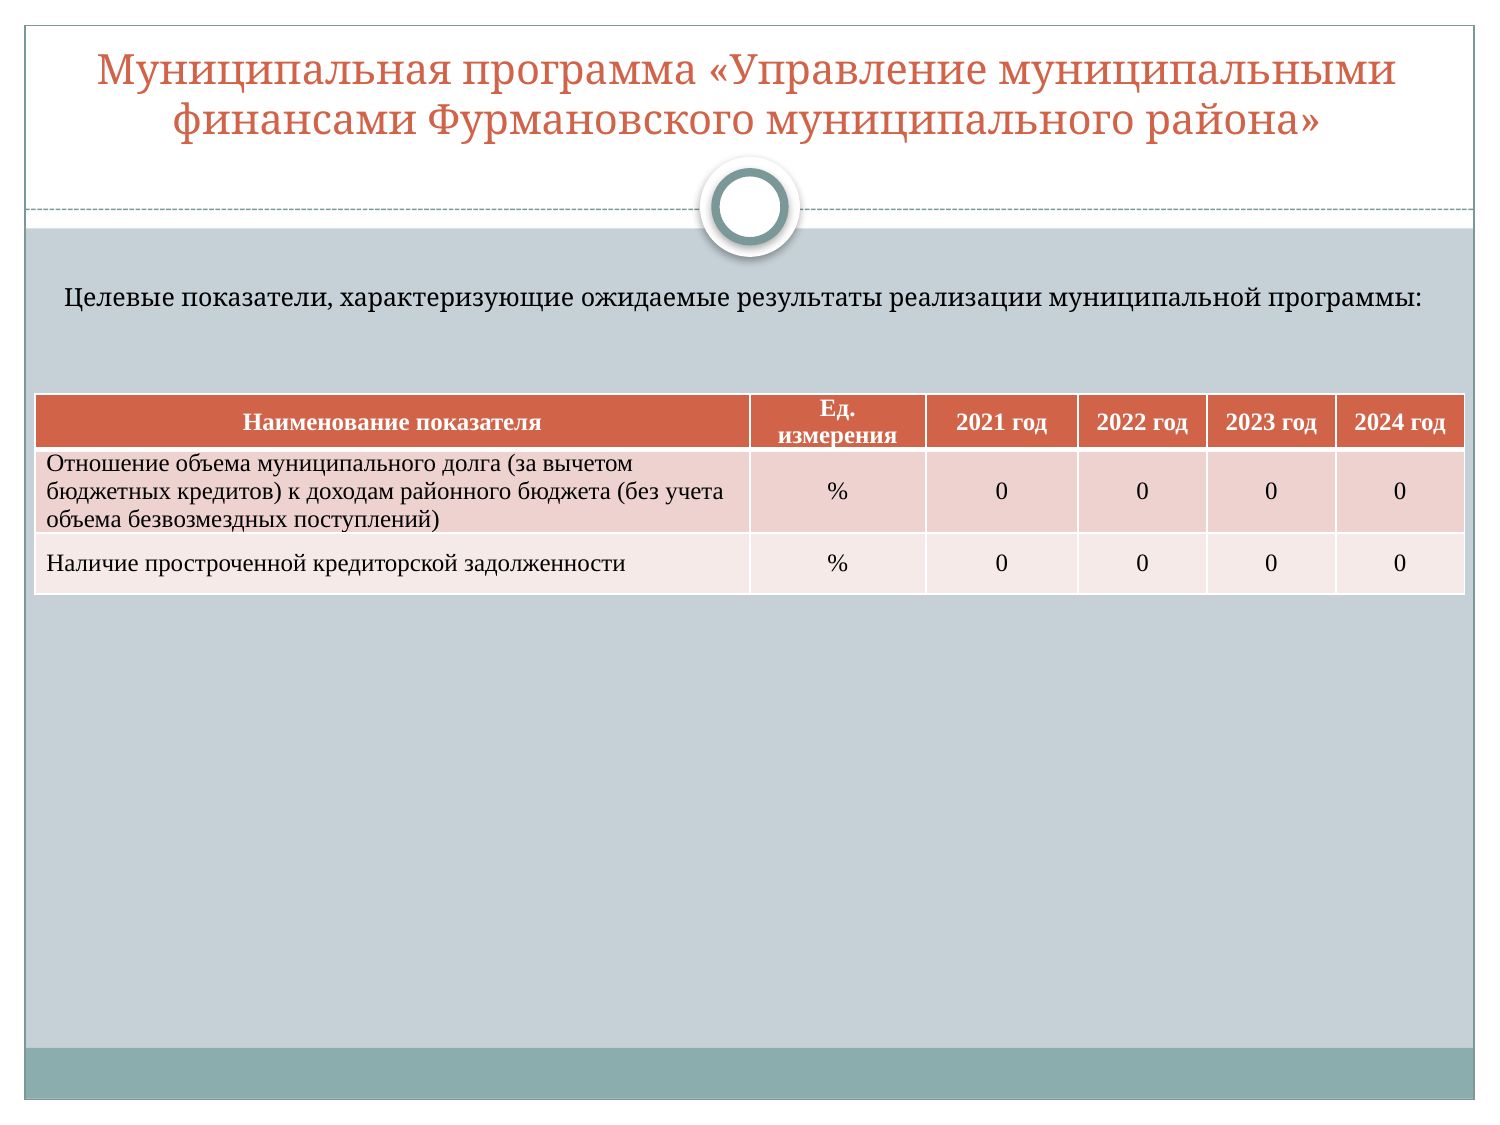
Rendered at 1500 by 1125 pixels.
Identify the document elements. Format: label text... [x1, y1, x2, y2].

table_header Наименование показателя [36, 395, 749, 447]
table_cell % [751, 534, 925, 593]
table_cell % [751, 452, 925, 532]
table_header 2023 год [1208, 395, 1335, 447]
table_header 2022 год [1079, 395, 1206, 447]
table_cell 0 [1337, 452, 1464, 532]
table_cell 0 [1079, 534, 1206, 593]
table_cell 0 [1208, 452, 1335, 532]
table_header Ед. измерения [751, 395, 925, 447]
title Муниципальная программа «Управление муниципальными финансами Фурмановского муниципального района» [46, 70, 1447, 151]
list Целевые показатели, характеризующие ожидаемые результаты реализации муниципальной программы: [49, 238, 1445, 340]
table_cell 0 [1079, 452, 1206, 532]
table_cell 0 [1337, 534, 1464, 593]
table_cell 0 [927, 534, 1077, 593]
table_cell 0 [1208, 534, 1335, 593]
table_cell 0 [927, 452, 1077, 532]
table_header 2024 год [1337, 395, 1464, 447]
table_cell Наличие простроченной кредиторской задолженности [36, 534, 749, 593]
table_cell Отношение объема муниципального долга (за вычетом бюджетных кредитов) к доходам районного бюджета (без учета объема безвозмездных поступлений) [36, 452, 749, 532]
table_header 2021 год [927, 395, 1077, 447]
